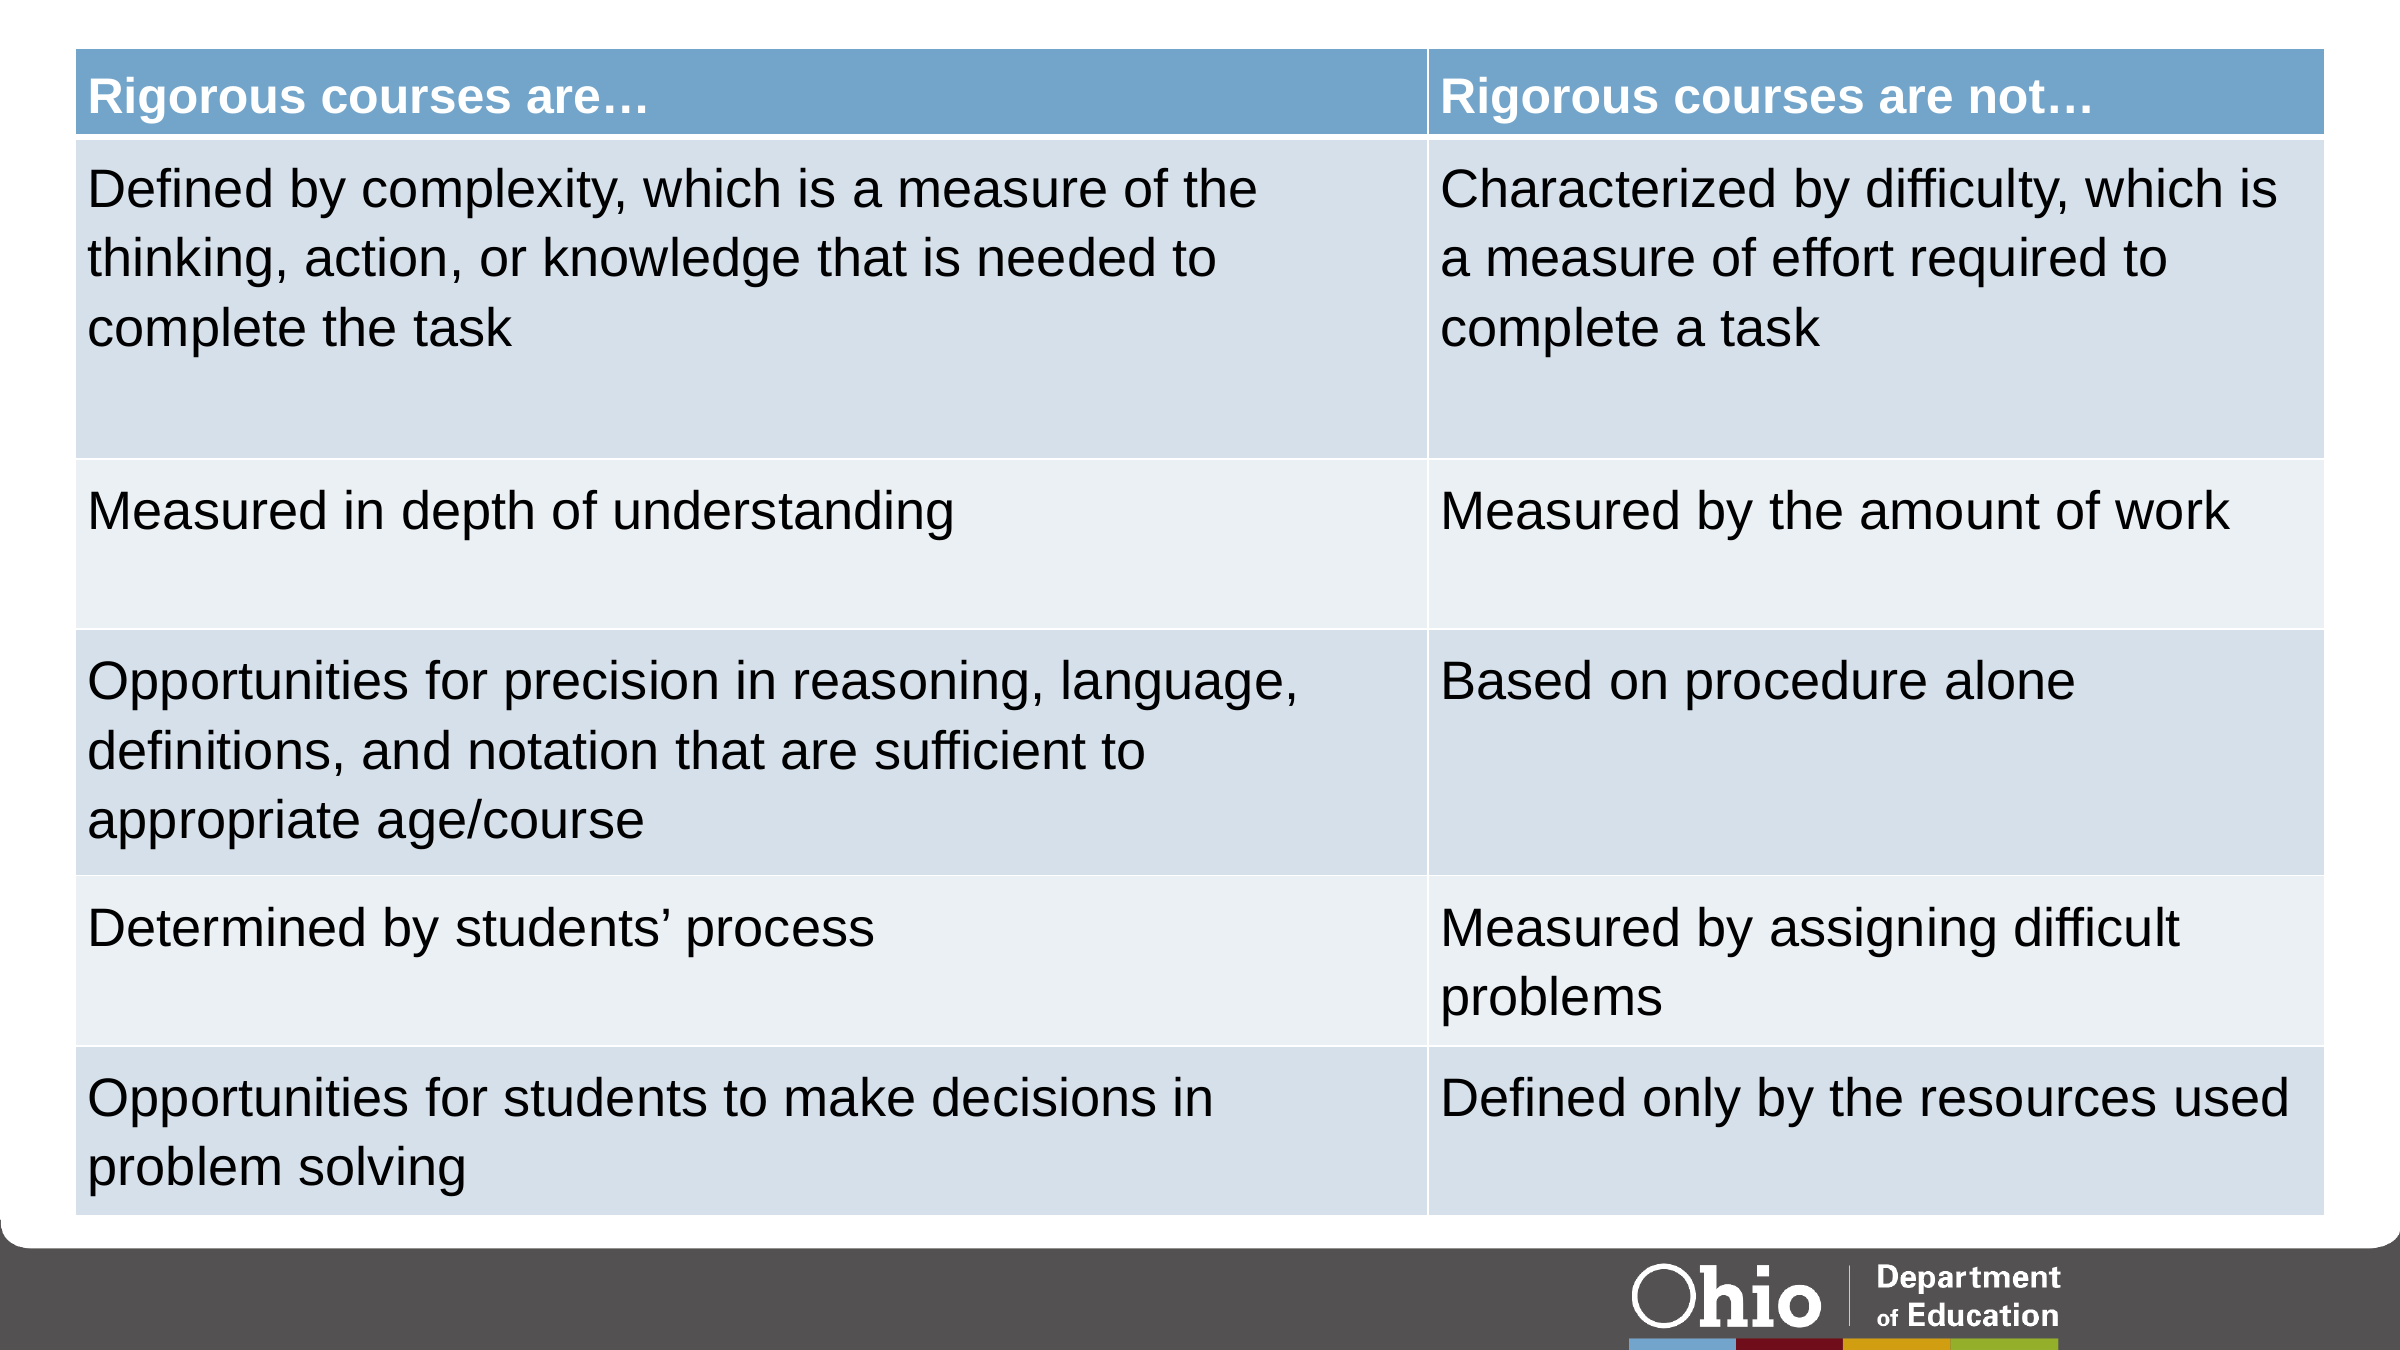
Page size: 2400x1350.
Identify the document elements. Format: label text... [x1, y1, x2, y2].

table_cell Measured by the amount of work [1429, 460, 2324, 628]
table_header Rigorous courses are not… [1429, 49, 2324, 134]
table_cell Based on procedure alone [1429, 630, 2324, 875]
table_cell Opportunities for students to make decisions in problem solving [76, 1047, 1427, 1215]
picture [0, 1209, 2400, 1350]
table_cell Defined by complexity, which is a measure of the thinking, action, or knowledge that is needed to complete the task [76, 140, 1427, 458]
table_cell Defined only by the resources used [1429, 1047, 2324, 1215]
table_cell Measured by assigning difficult problems [1429, 876, 2324, 1045]
table_cell Measured in depth of understanding [76, 460, 1427, 628]
table_cell Opportunities for precision in reasoning, language, definitions, and notation that are sufficient to appropriate age/course [76, 630, 1427, 875]
table_header Rigorous courses are… [76, 49, 1427, 134]
table_cell Characterized by difficulty, which is a measure of effort required to complete a task [1429, 140, 2324, 458]
table_cell Determined by students’ process [76, 876, 1427, 1045]
